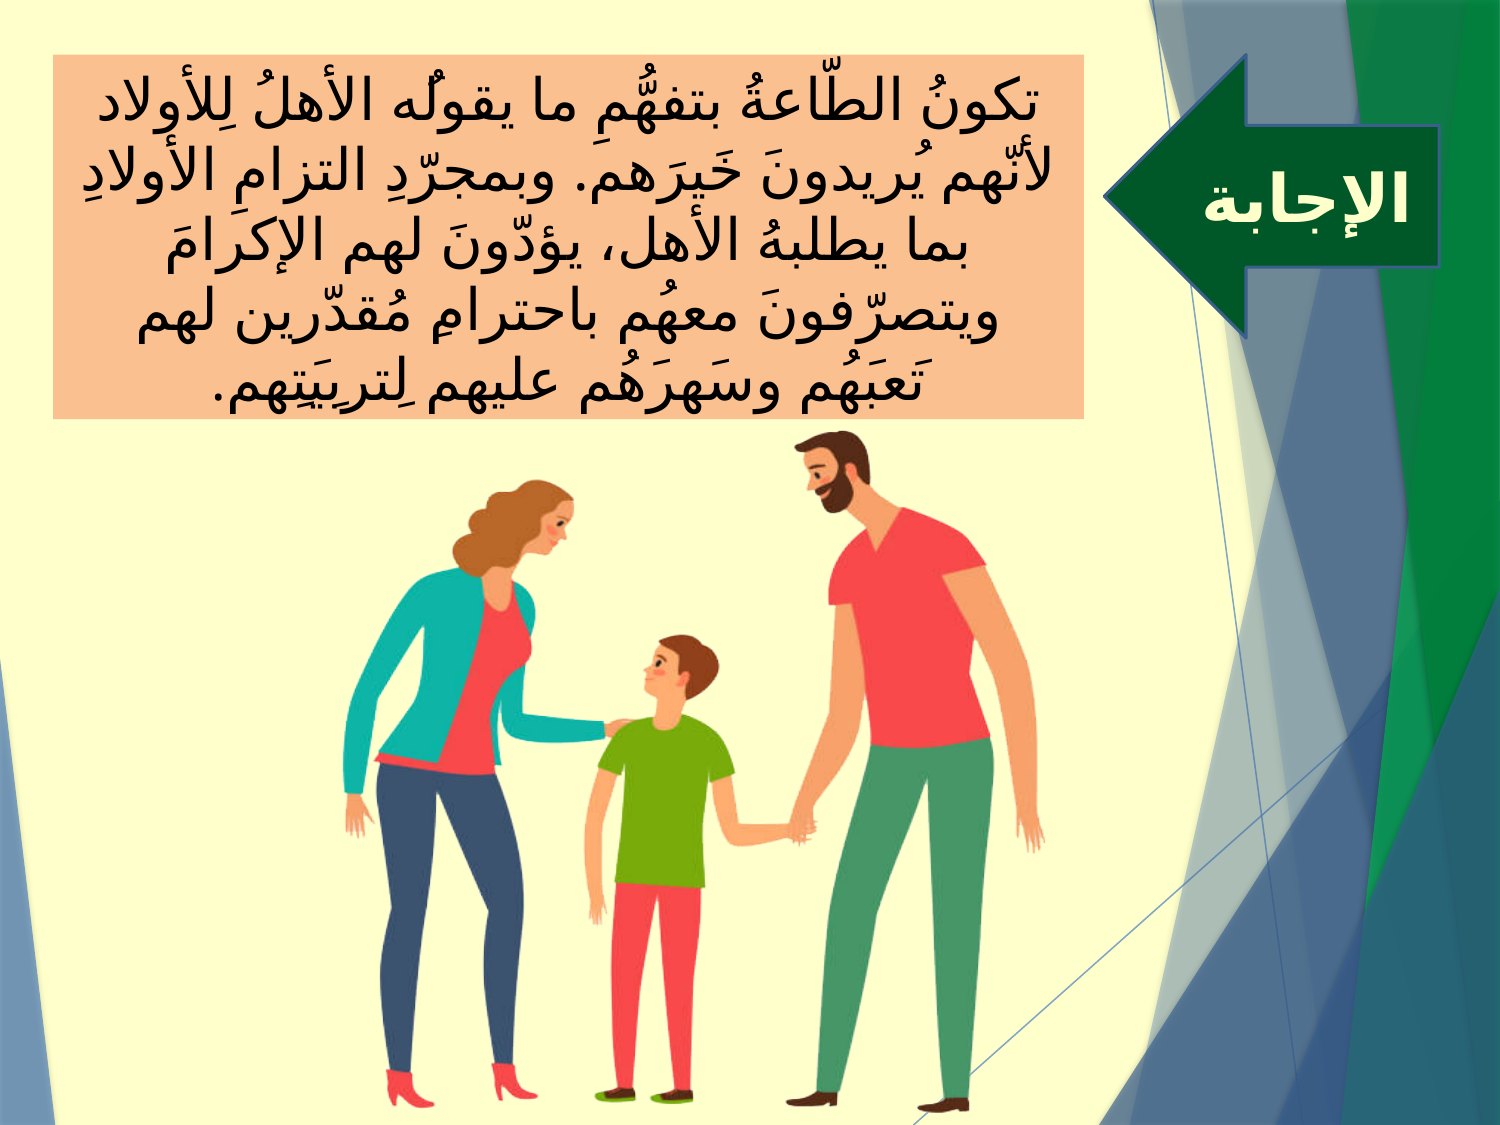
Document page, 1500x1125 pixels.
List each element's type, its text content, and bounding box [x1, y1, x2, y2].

text_box الإجابة [1103, 53, 1441, 340]
picture [229, 384, 1140, 1125]
text_box تكونُ الطّاعةُ بتفهُّمِ ما يقولُه الأهلُ لِلأولاد لأنّهم يُريدونَ خَيرَهم. وبمجرّدِ التزامِ الأولادِ بما يطلبهُ الأهل، يؤدّونَ لهم الإكرامَ ويتصرّفونَ معهُم باحترامِ مُقدّرين لهم تَعبَهُم وسَهرَهُم عليهم لِتربِيَتِهم. [53, 54, 1084, 420]
